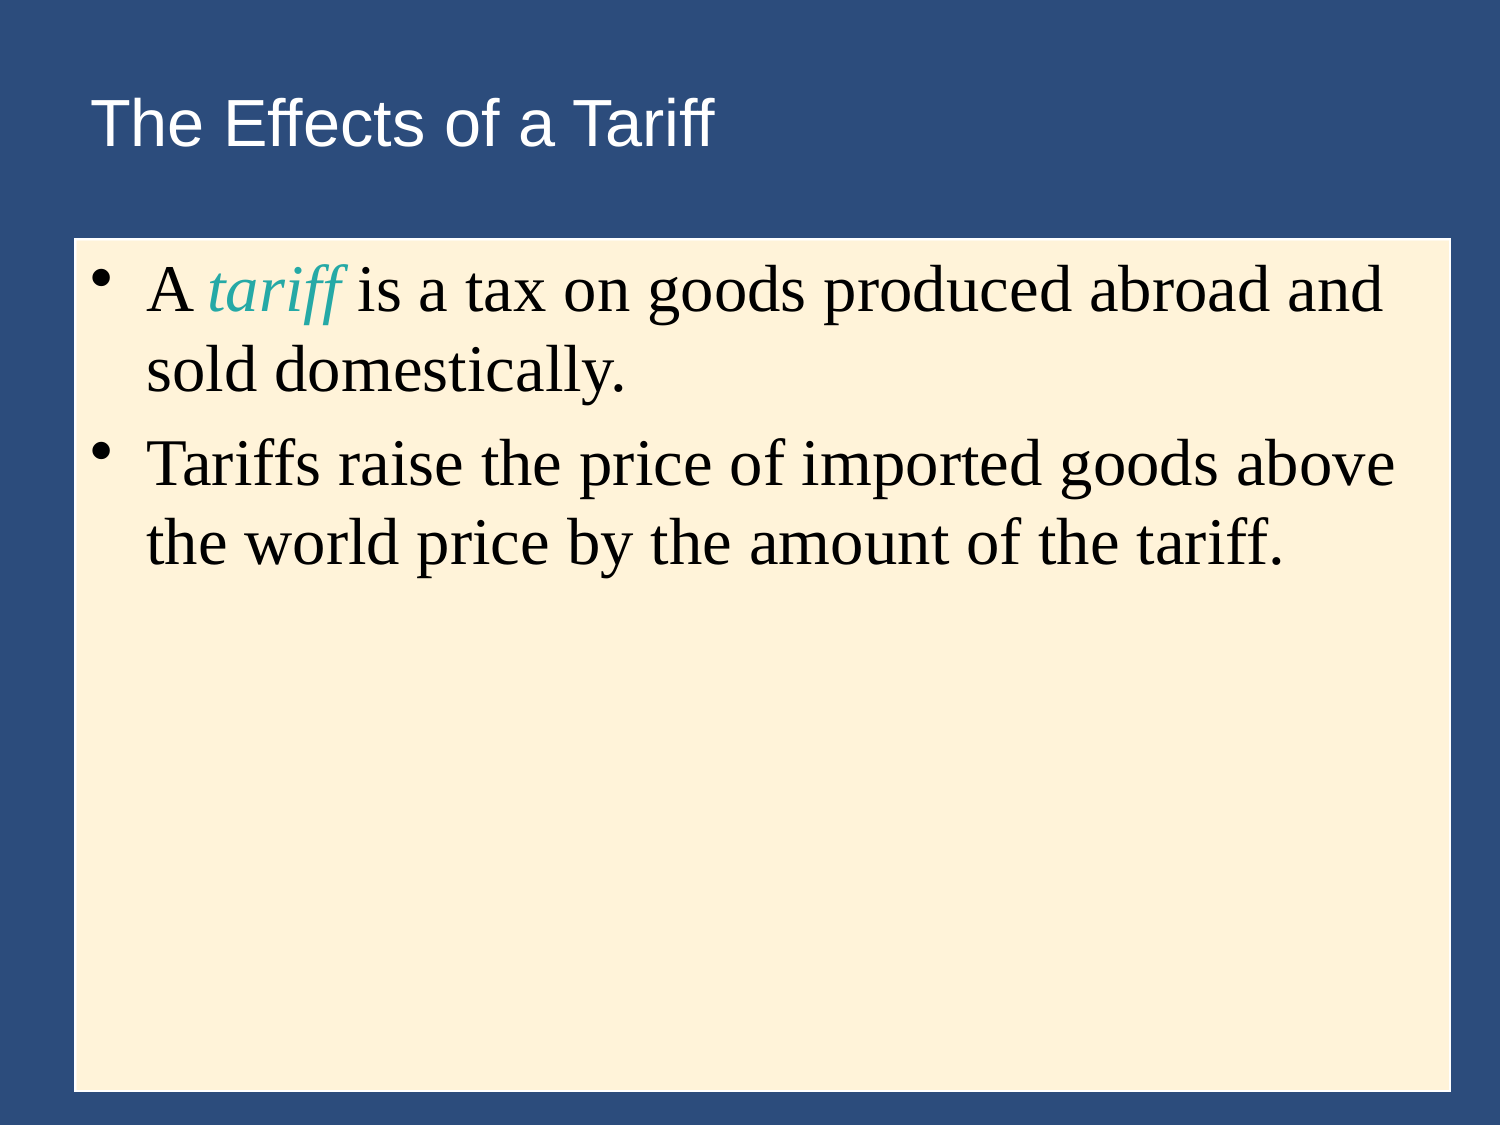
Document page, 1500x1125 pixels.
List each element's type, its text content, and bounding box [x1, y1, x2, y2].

list A tariff is a tax on goods produced abroad and sold domestically. Tariffs raise the price of imported goods above the world price by the amount of the tariff. [74, 237, 1450, 1090]
picture [74, 238, 1451, 1092]
title The Effects of a Tariff [74, 24, 1451, 226]
